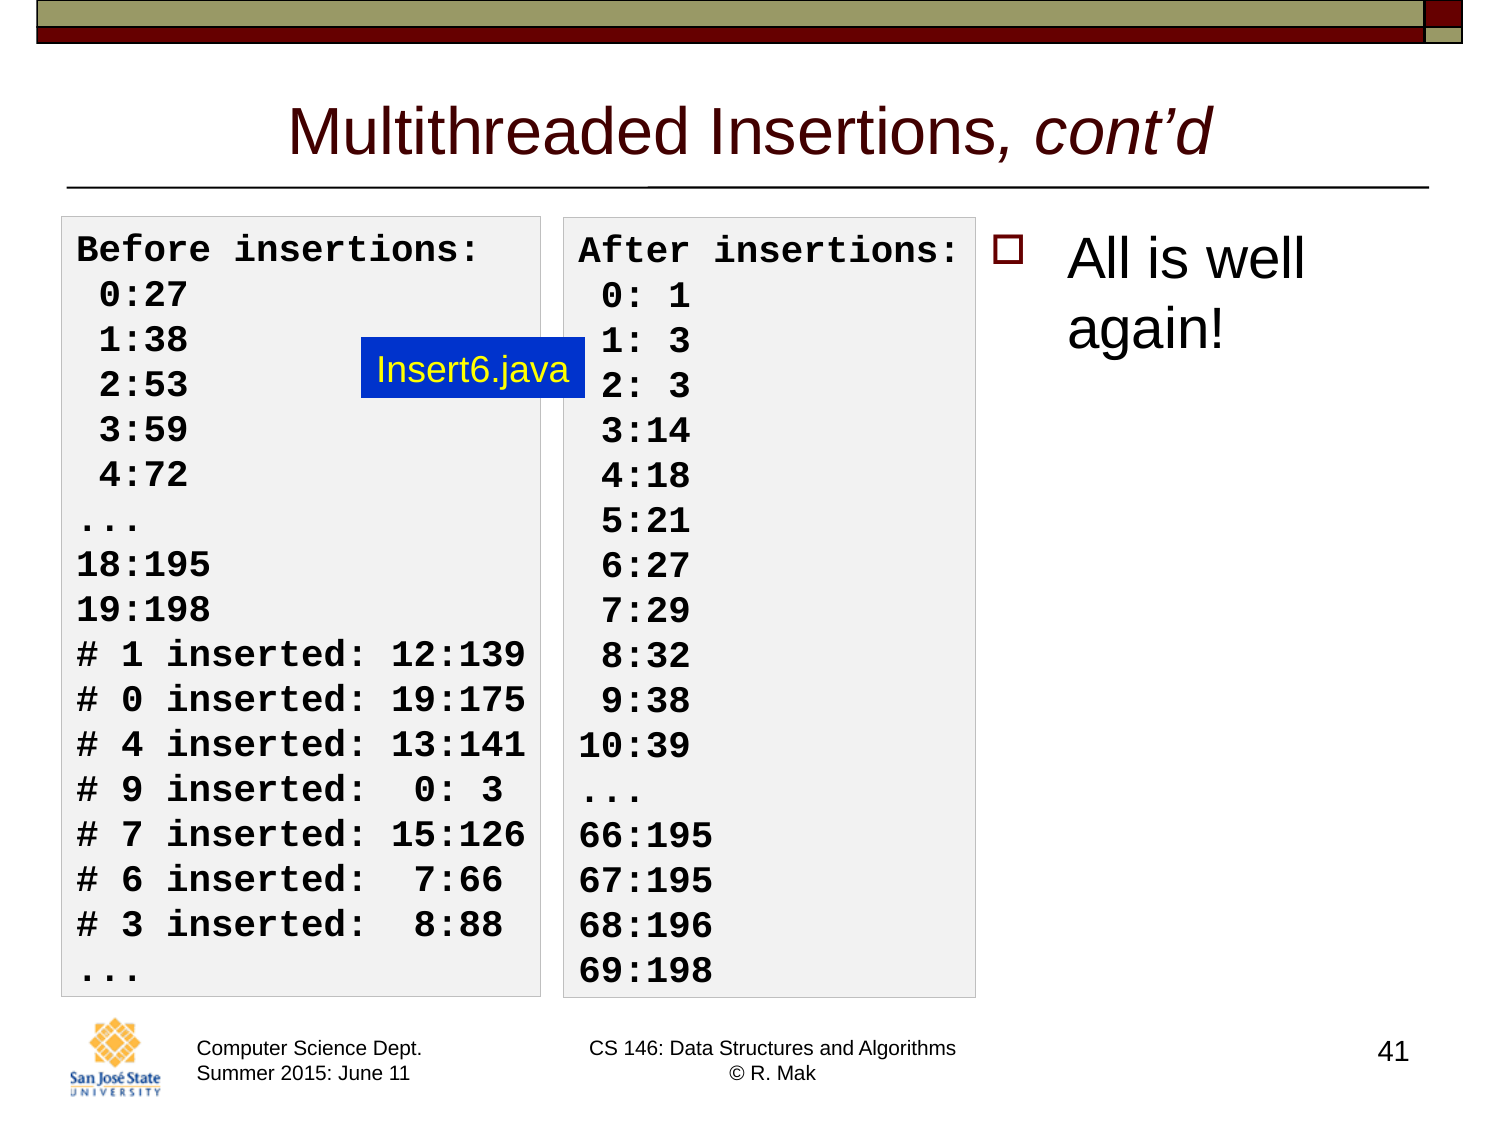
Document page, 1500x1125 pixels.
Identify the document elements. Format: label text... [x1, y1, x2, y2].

title Multithreaded Insertions, cont’d [75, 67, 1425, 175]
text_box After insertions: 0: 1 1: 3 2: 3 3:14 4:18 5:21 6:27 7:29 8:32 9:38 10:39 ... 66:195 67:195 68:196 69:198 [563, 217, 976, 998]
text_box Before insertions: 0:27 1:38 2:53 3:59 4:72 ... 18:195 19:198 # 1 inserted: 12:139 # 0 inserted: 19:175 # 4 inserted: 13:141 # 9 inserted: 0: 3 # 7 inserted: 15:126 # 6 inserted: 7:66 # 3 inserted: 8:88 ... [61, 216, 541, 997]
slide_number 41 [1112, 1025, 1425, 1100]
text_box Insert6.java [361, 337, 585, 398]
list All is well again! [975, 212, 1425, 1006]
picture [60, 1012, 166, 1112]
